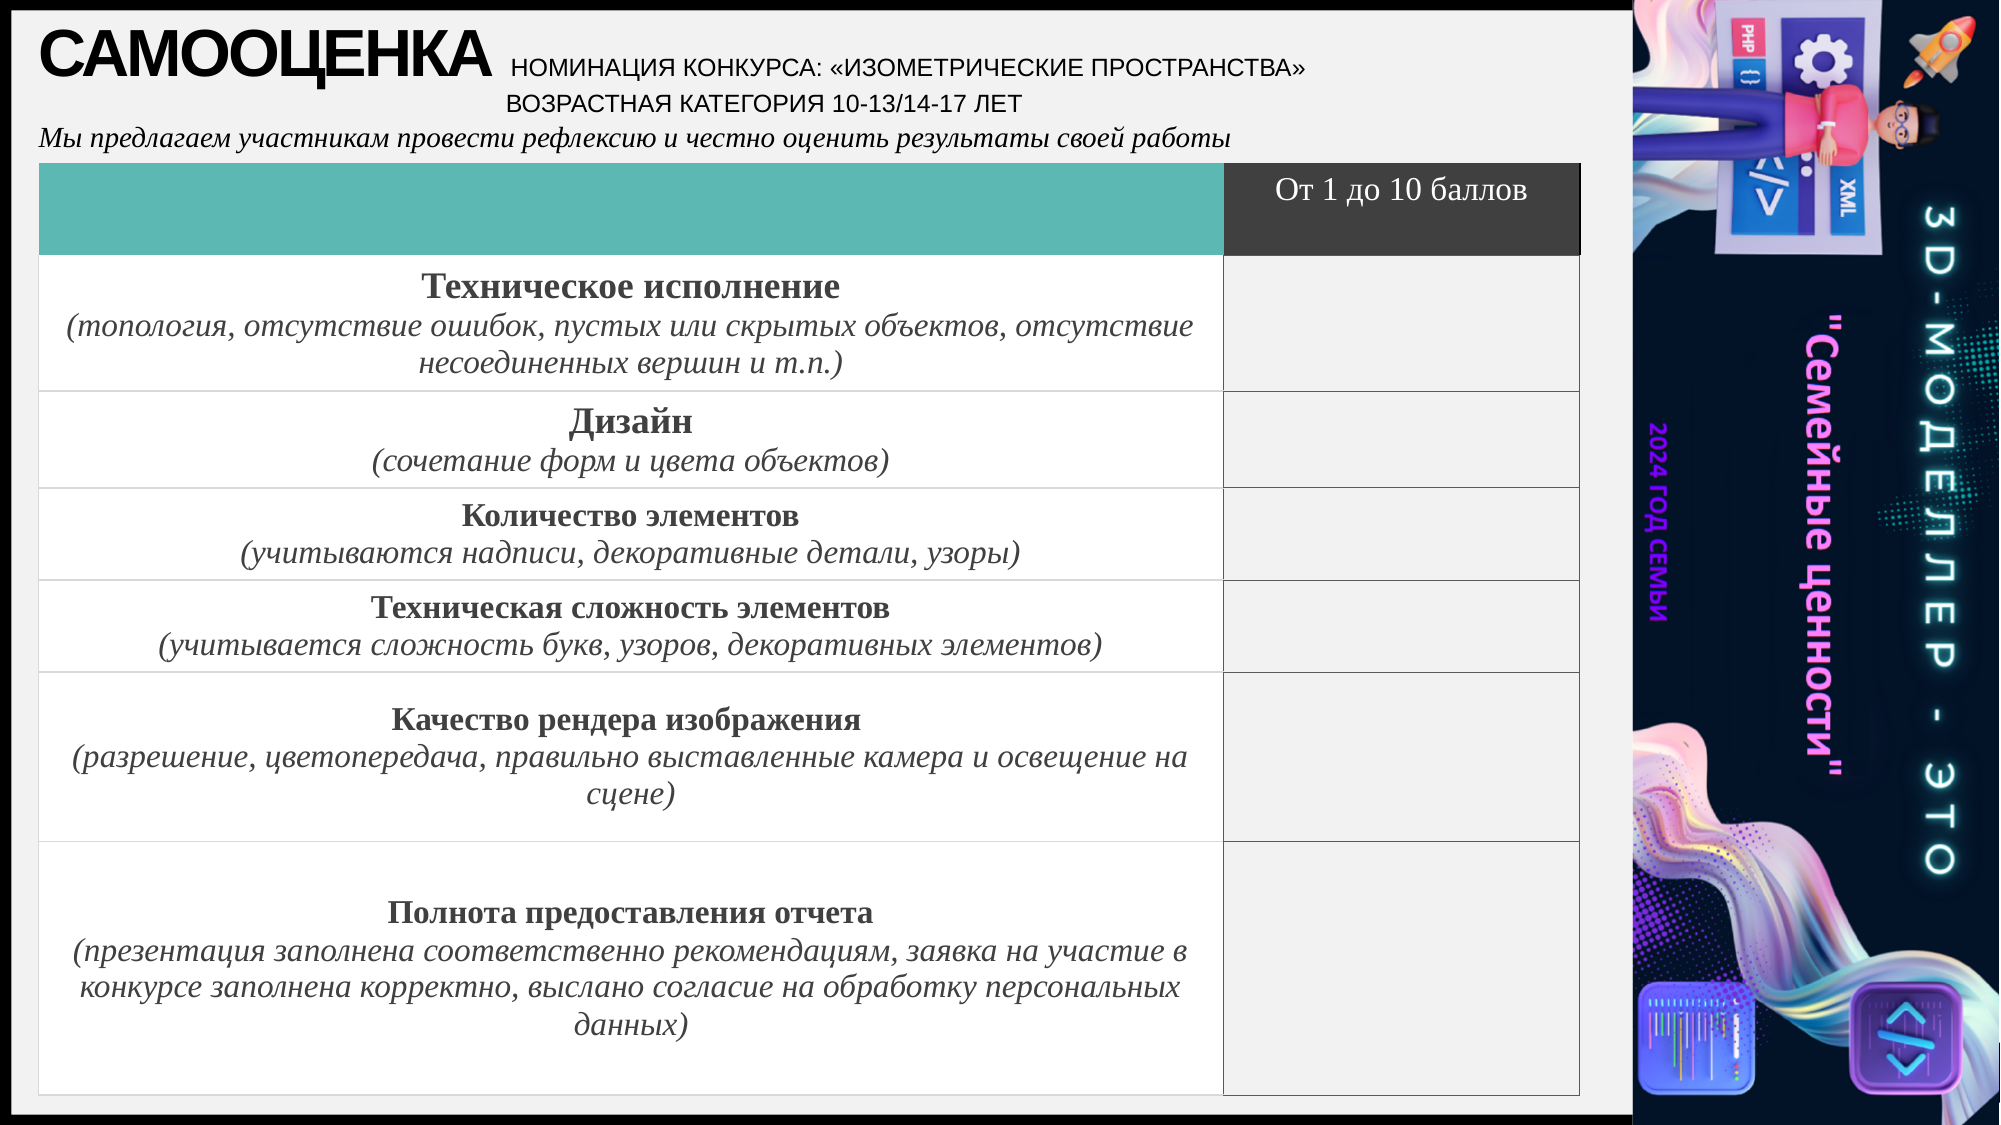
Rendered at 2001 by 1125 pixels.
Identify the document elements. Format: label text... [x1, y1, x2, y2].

table_cell [1224, 842, 1579, 1095]
table_header [39, 163, 1224, 255]
table_cell [1224, 581, 1252, 672]
table_cell Количество элементов (учитываются надписи, декоративные детали, узоры) [39, 489, 1223, 579]
table_cell Полнота предоставления отчета (презентация заполнена соответственно рекомендациям, заявка на участие в конкурсе заполнена корректно, выслано согласие на обработку персональных данных) [39, 842, 1223, 1094]
table_header От 1 до 10 баллов [1224, 163, 1579, 255]
title Самооценка Номинация Конкурса: «Изометрические пространства» возрастная категория 10-13/14-17 лет [38, 64, 1632, 153]
table_cell [1224, 673, 1579, 841]
table_cell [1224, 488, 1252, 580]
picture [1994, 340, 1999, 350]
table_cell Техническая сложность элементов (учитывается сложность букв, узоров, декоративных элементов) [39, 581, 1223, 671]
picture [1995, 376, 2000, 385]
list Мы предлагаем участникам провести рефлексию и честно оценить результаты своей работы [38, 122, 1601, 182]
table_cell [1224, 256, 1579, 391]
table_cell Качество рендера изображения (разрешение, цветопередача, правильно выставленные камера и освещение на сцене) [39, 673, 1223, 841]
table_cell Дизайн (сочетание форм и цвета объектов) [39, 392, 1223, 487]
table_cell Техническое исполнение (топология, отсутствие ошибок, пустых или скрытых объектов, отсутствие несоединенных вершин и т.п.) [39, 255, 1223, 390]
picture [1252, 1, 2000, 1125]
table_cell [1224, 392, 1252, 487]
picture [1984, 361, 1992, 372]
